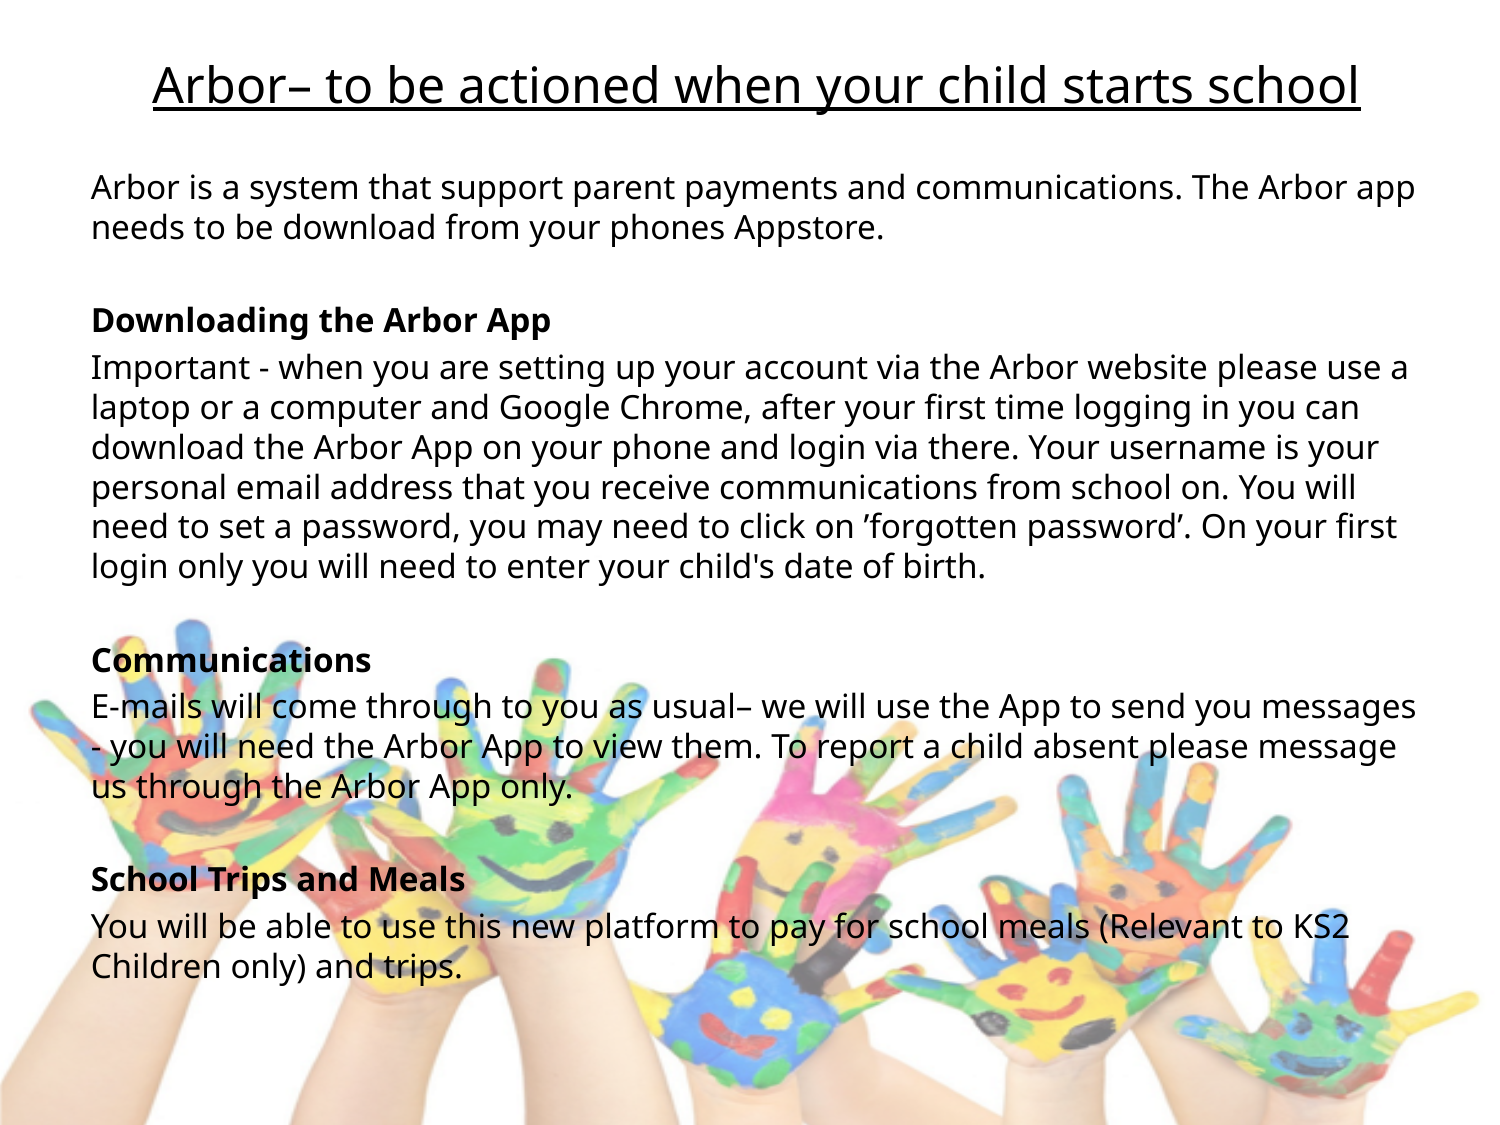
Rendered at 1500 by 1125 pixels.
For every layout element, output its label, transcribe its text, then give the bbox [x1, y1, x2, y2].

text_box Arbor– to be actioned when your child starts school Arbor is a system that support parent payments and communications. The Arbor app needs to be download from your phones Appstore. Downloading the Arbor App Important - when you are setting up your account via the Arbor website please use a laptop or a computer and Google Chrome, after your first time logging in you can download the Arbor App on your phone and login via there. Your username is your personal email address that you receive communications from school on. You will need to set a password, you may need to click on ’forgotten password’. On your first login only you will need to enter your child's date of birth. Communications E-mails will come through to you as usual– we will use the App to send you messages - you will need the Arbor App to view them. To report a child absent please message us through the Arbor App only. School Trips and Meals You will be able to use this new platform to pay for school meals (Relevant to KS2 Children only) and trips. [76, 45, 1438, 431]
picture [0, 433, 1500, 1125]
